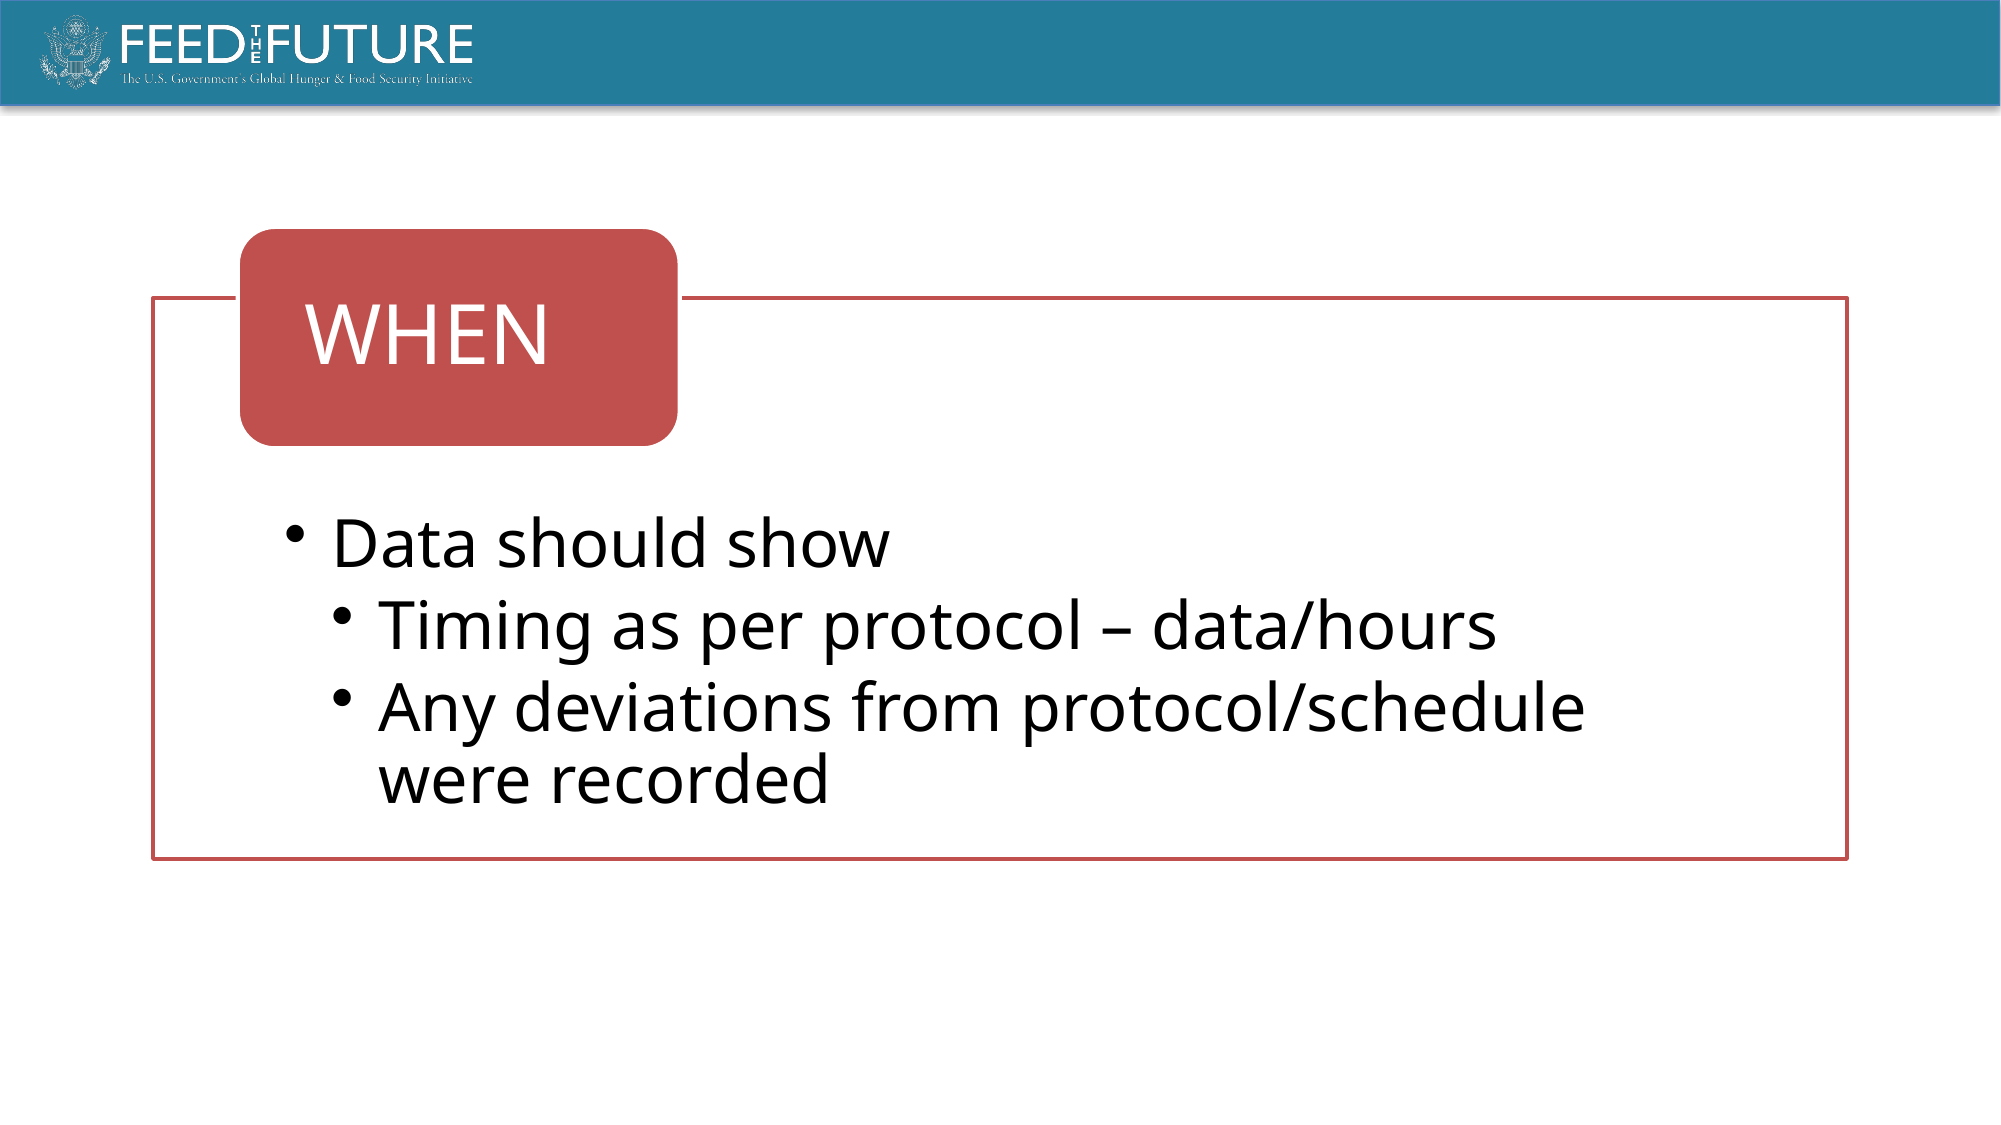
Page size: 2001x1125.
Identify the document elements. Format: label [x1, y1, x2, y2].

text_box [152, 221, 1848, 865]
